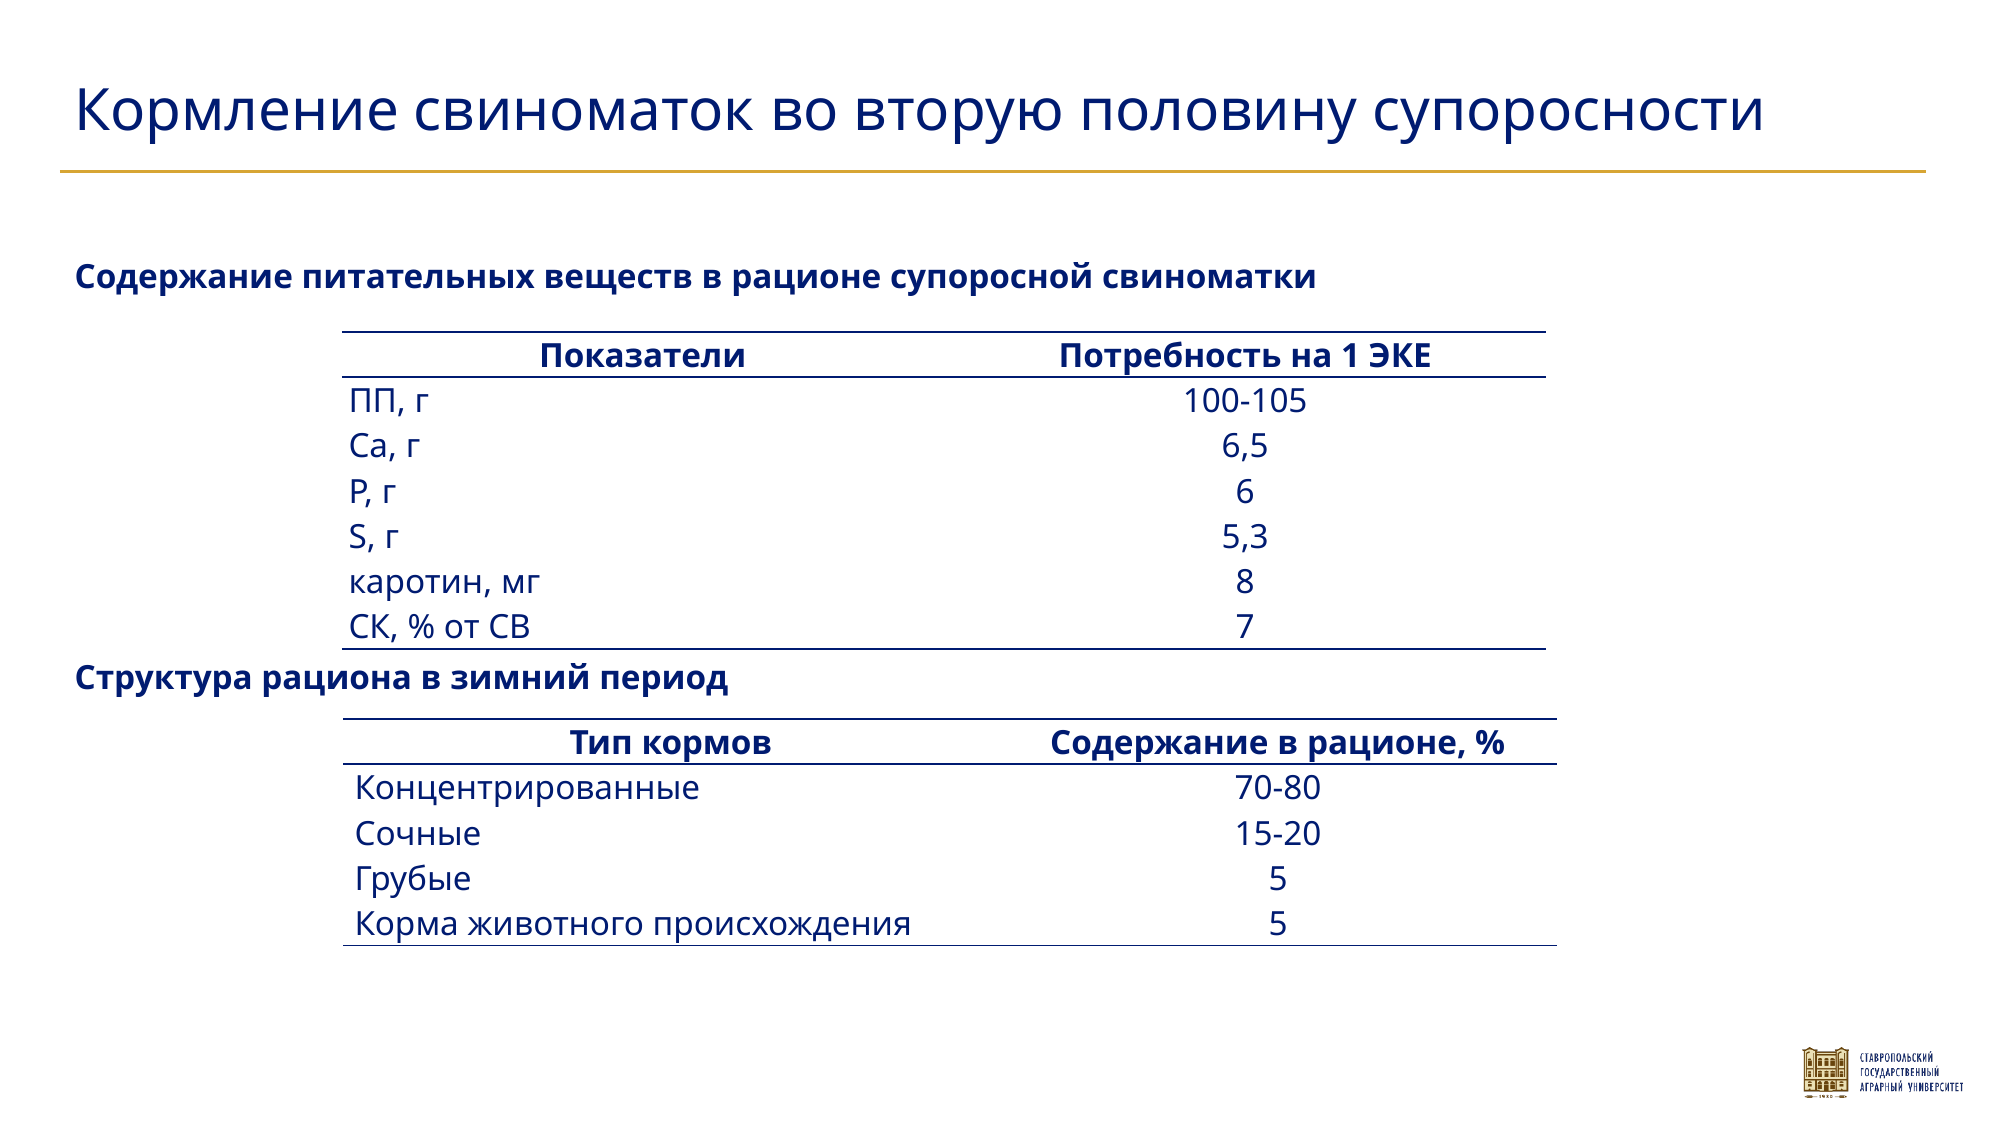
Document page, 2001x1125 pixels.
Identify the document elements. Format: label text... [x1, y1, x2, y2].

list Кормление свиноматок во вторую половину супоросности [59, 67, 1926, 158]
table_cell 7 [944, 603, 1546, 648]
table_cell Сочные [343, 810, 999, 855]
table_cell 8 [944, 558, 1546, 603]
table_header Потребность на 1 ЭКЕ [944, 333, 1546, 376]
table_header Тип кормов [343, 720, 999, 763]
table_cell Са, г [342, 422, 944, 468]
table_cell 5 [999, 900, 1557, 945]
table_cell СК, % от СВ [342, 603, 944, 648]
table_cell Грубые [343, 855, 999, 900]
table_cell 100-105 [944, 378, 1546, 422]
table_cell Концентрированные [343, 765, 999, 810]
table_cell 6,5 [944, 422, 1546, 468]
table_cell 15-20 [999, 810, 1557, 855]
table_cell Корма животного происхождения [343, 900, 999, 945]
text_box Структура рациона в зимний период [59, 648, 1547, 704]
table_cell ПП, г [342, 378, 944, 422]
table_cell 5,3 [944, 513, 1546, 558]
table_cell 5 [999, 855, 1557, 900]
table_cell 70-80 [999, 765, 1557, 810]
table_cell каротин, мг [342, 558, 944, 603]
table_header Показатели [342, 333, 944, 376]
table_cell 6 [944, 468, 1546, 513]
picture [1802, 1047, 1963, 1098]
text_box Содержание питательных веществ в рационе супоросной свиноматки [59, 248, 1547, 303]
table_cell Р, г [342, 468, 944, 513]
table_cell S, г [342, 513, 944, 558]
table_header Содержание в рационе, % [999, 720, 1557, 763]
